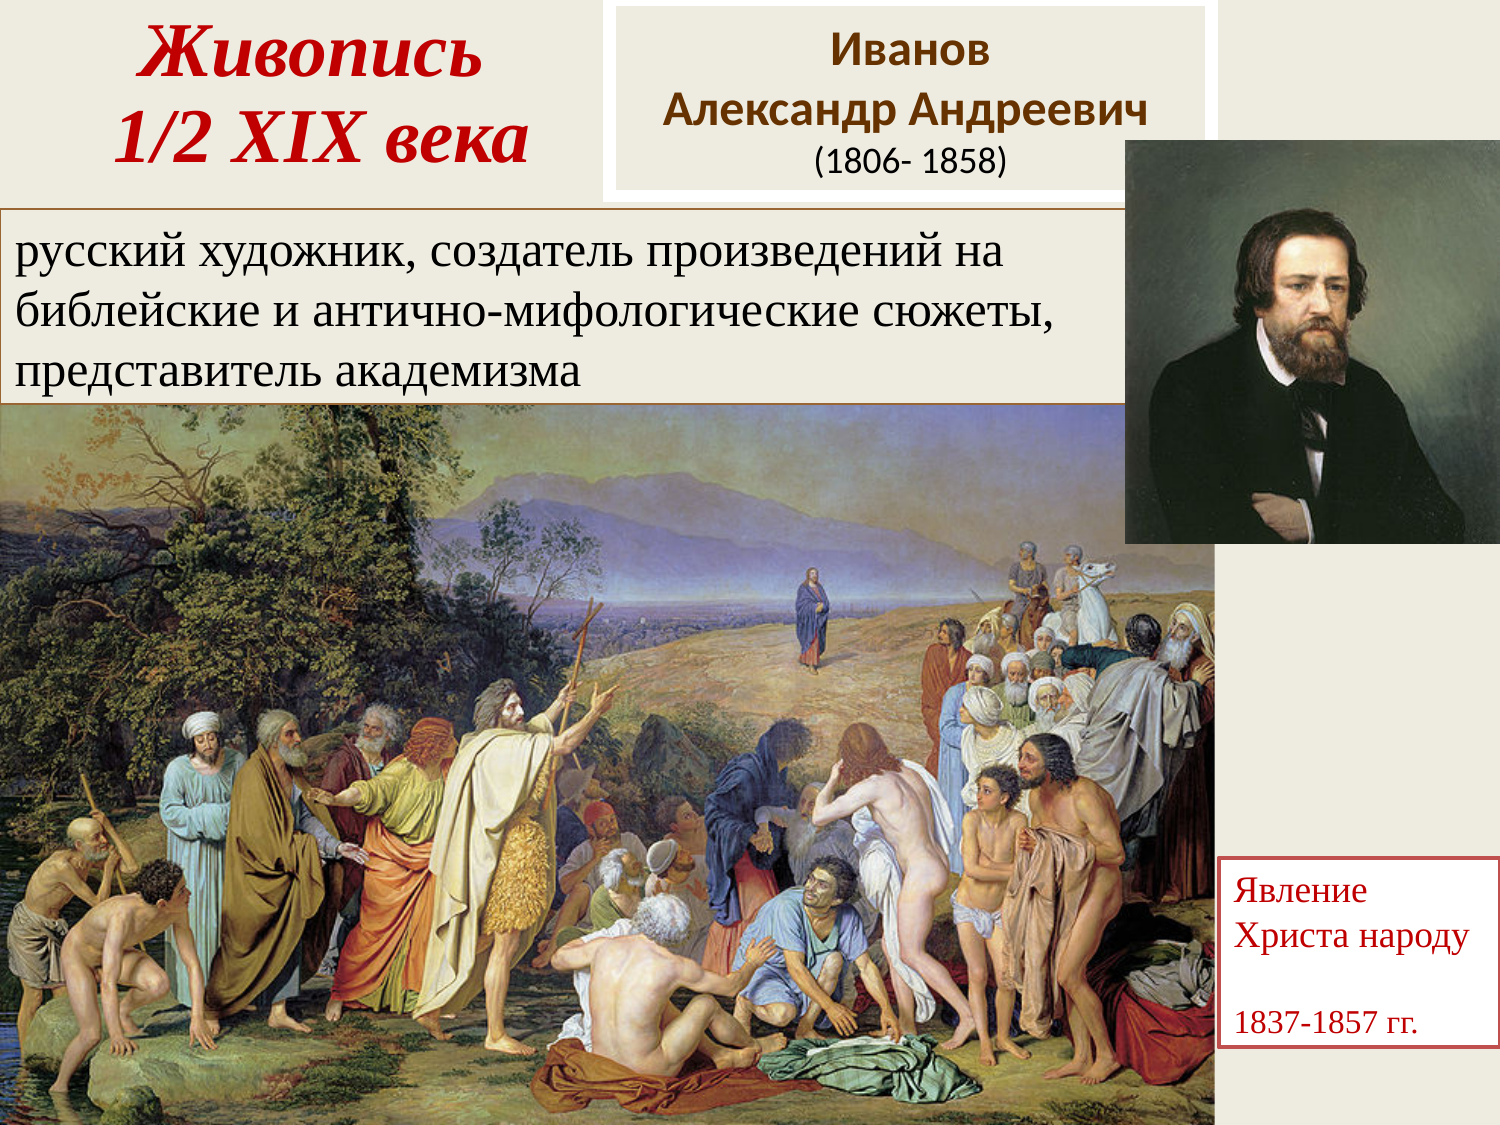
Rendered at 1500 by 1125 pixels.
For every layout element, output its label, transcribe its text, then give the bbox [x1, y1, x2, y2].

text_box Явление Христа народу 1837-1857 гг. [1219, 856, 1500, 1049]
picture [0, 140, 1500, 1125]
title Живопись 1/2 XIХ века [0, 0, 609, 188]
text_box русский художник, создатель произведений на библейские и антично-мифологические сюжеты, представитель академизма [0, 209, 1119, 322]
text_box Иванов Александр Андреевич (1806- 1858) [609, 0, 1212, 197]
